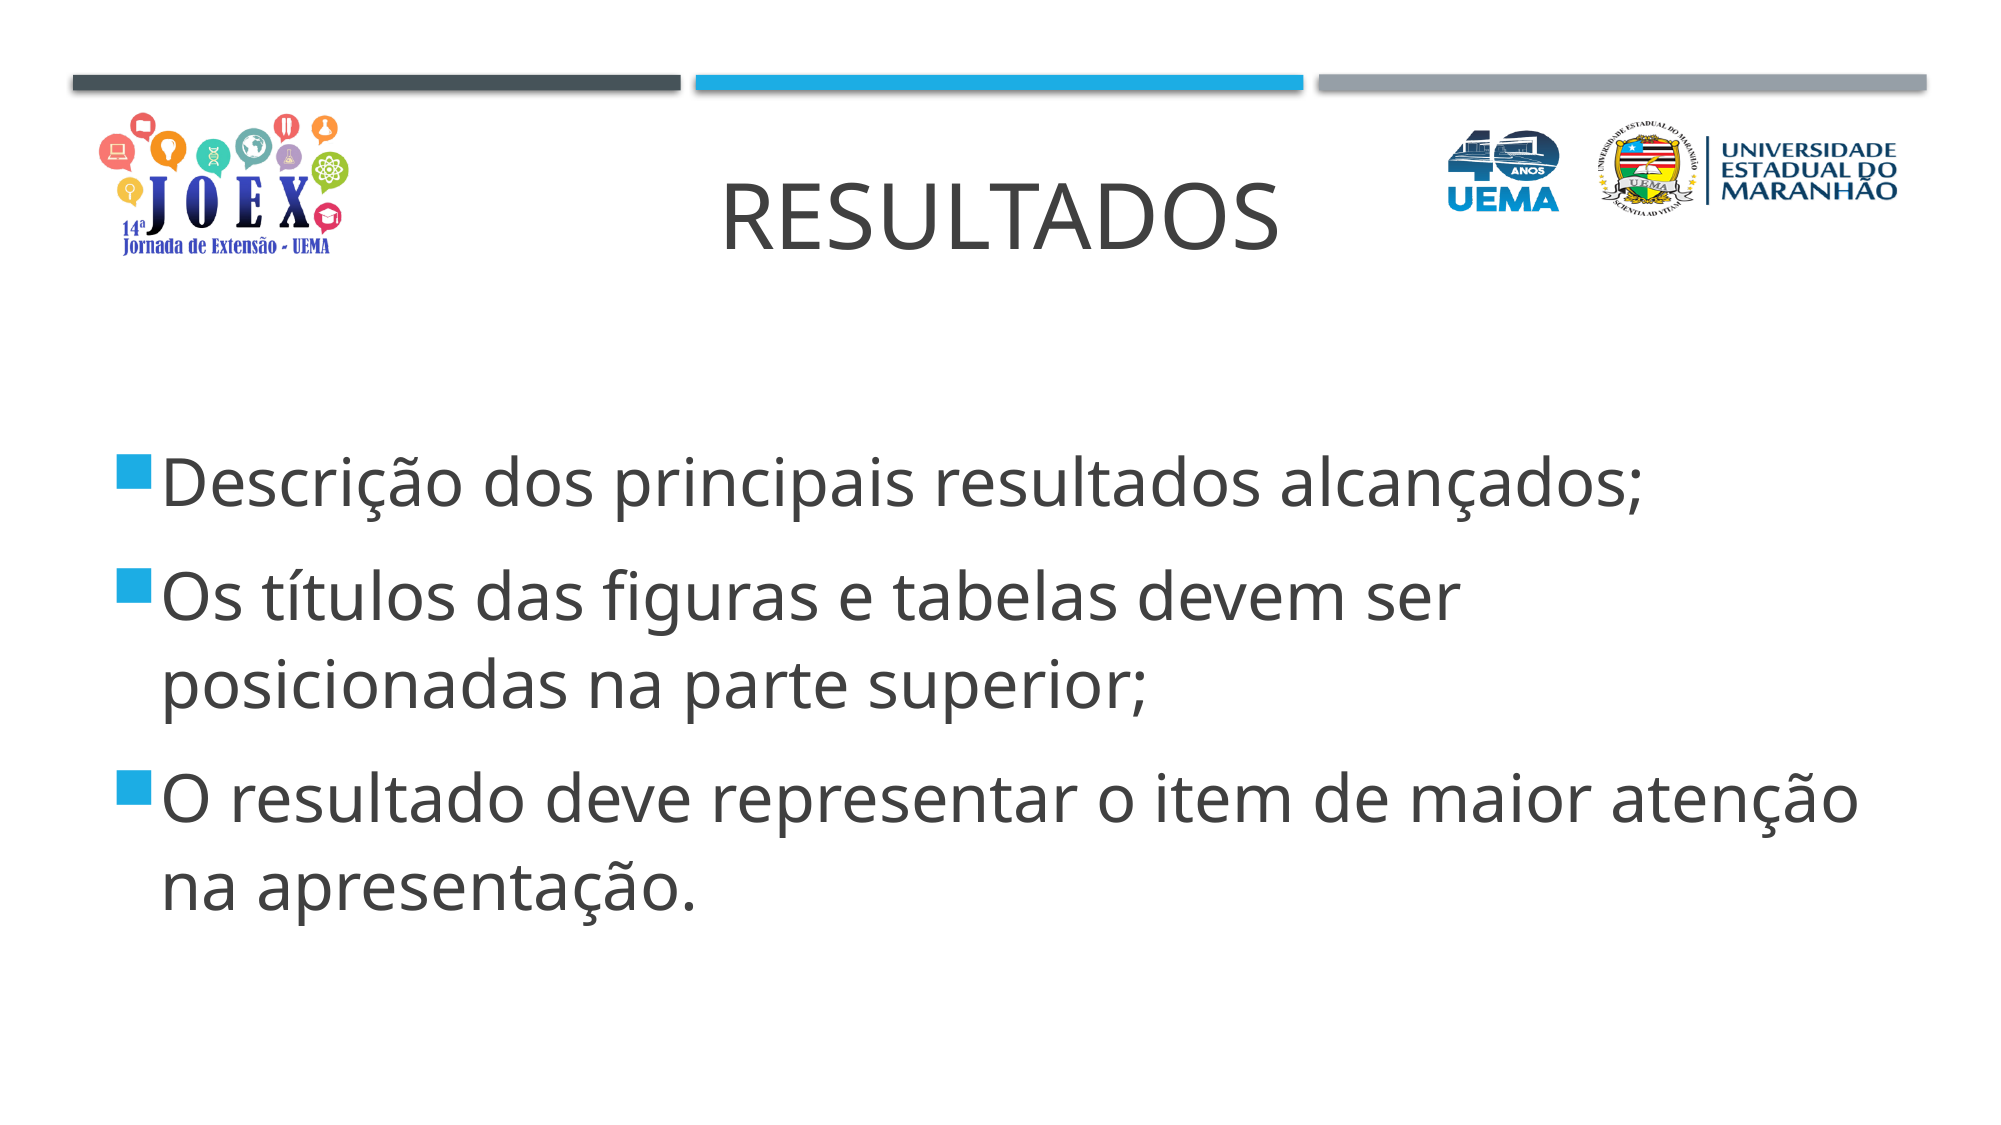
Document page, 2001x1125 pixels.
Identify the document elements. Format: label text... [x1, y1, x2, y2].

title RESULTADOS [95, 115, 1905, 311]
picture [75, 111, 396, 295]
list Descrição dos principais resultados alcançados; Os títulos das figuras e tabelas devem ser posicionadas na parte superior; O resultado deve representar o item de maior atenção na apresentação. [95, 383, 1905, 972]
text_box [1432, 116, 1924, 226]
